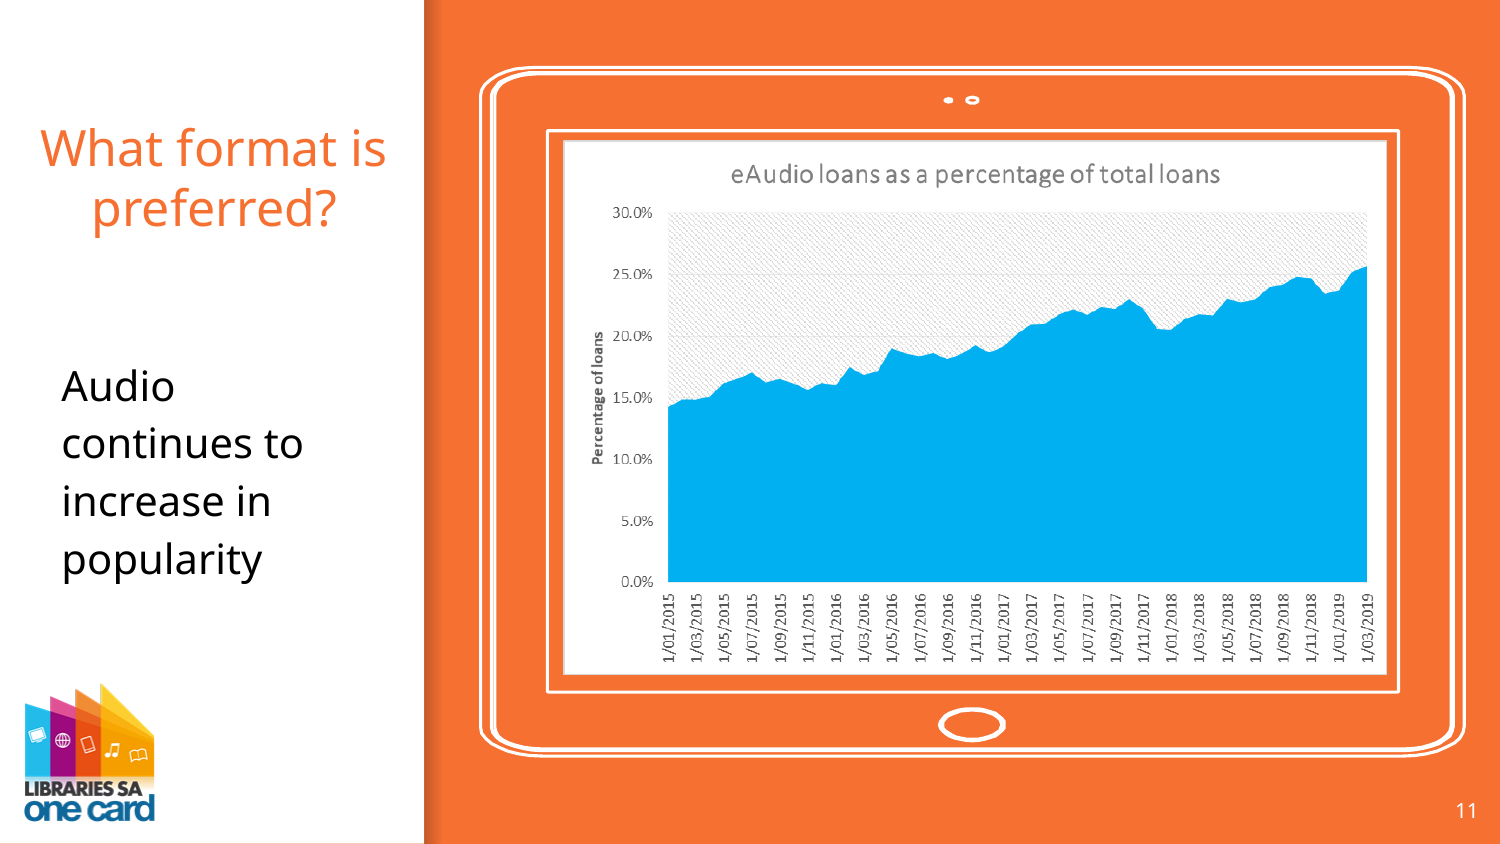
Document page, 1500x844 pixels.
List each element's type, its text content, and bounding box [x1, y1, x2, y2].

title What format is preferred? [23, 99, 405, 252]
picture [23, 682, 156, 830]
text_box [480, 67, 1465, 757]
slide_number 11 [1403, 779, 1494, 844]
picture [562, 139, 1387, 675]
text_box Place your screenshot here [757, 682, 1167, 697]
text_box Audio continues to increase in popularity [46, 200, 382, 734]
